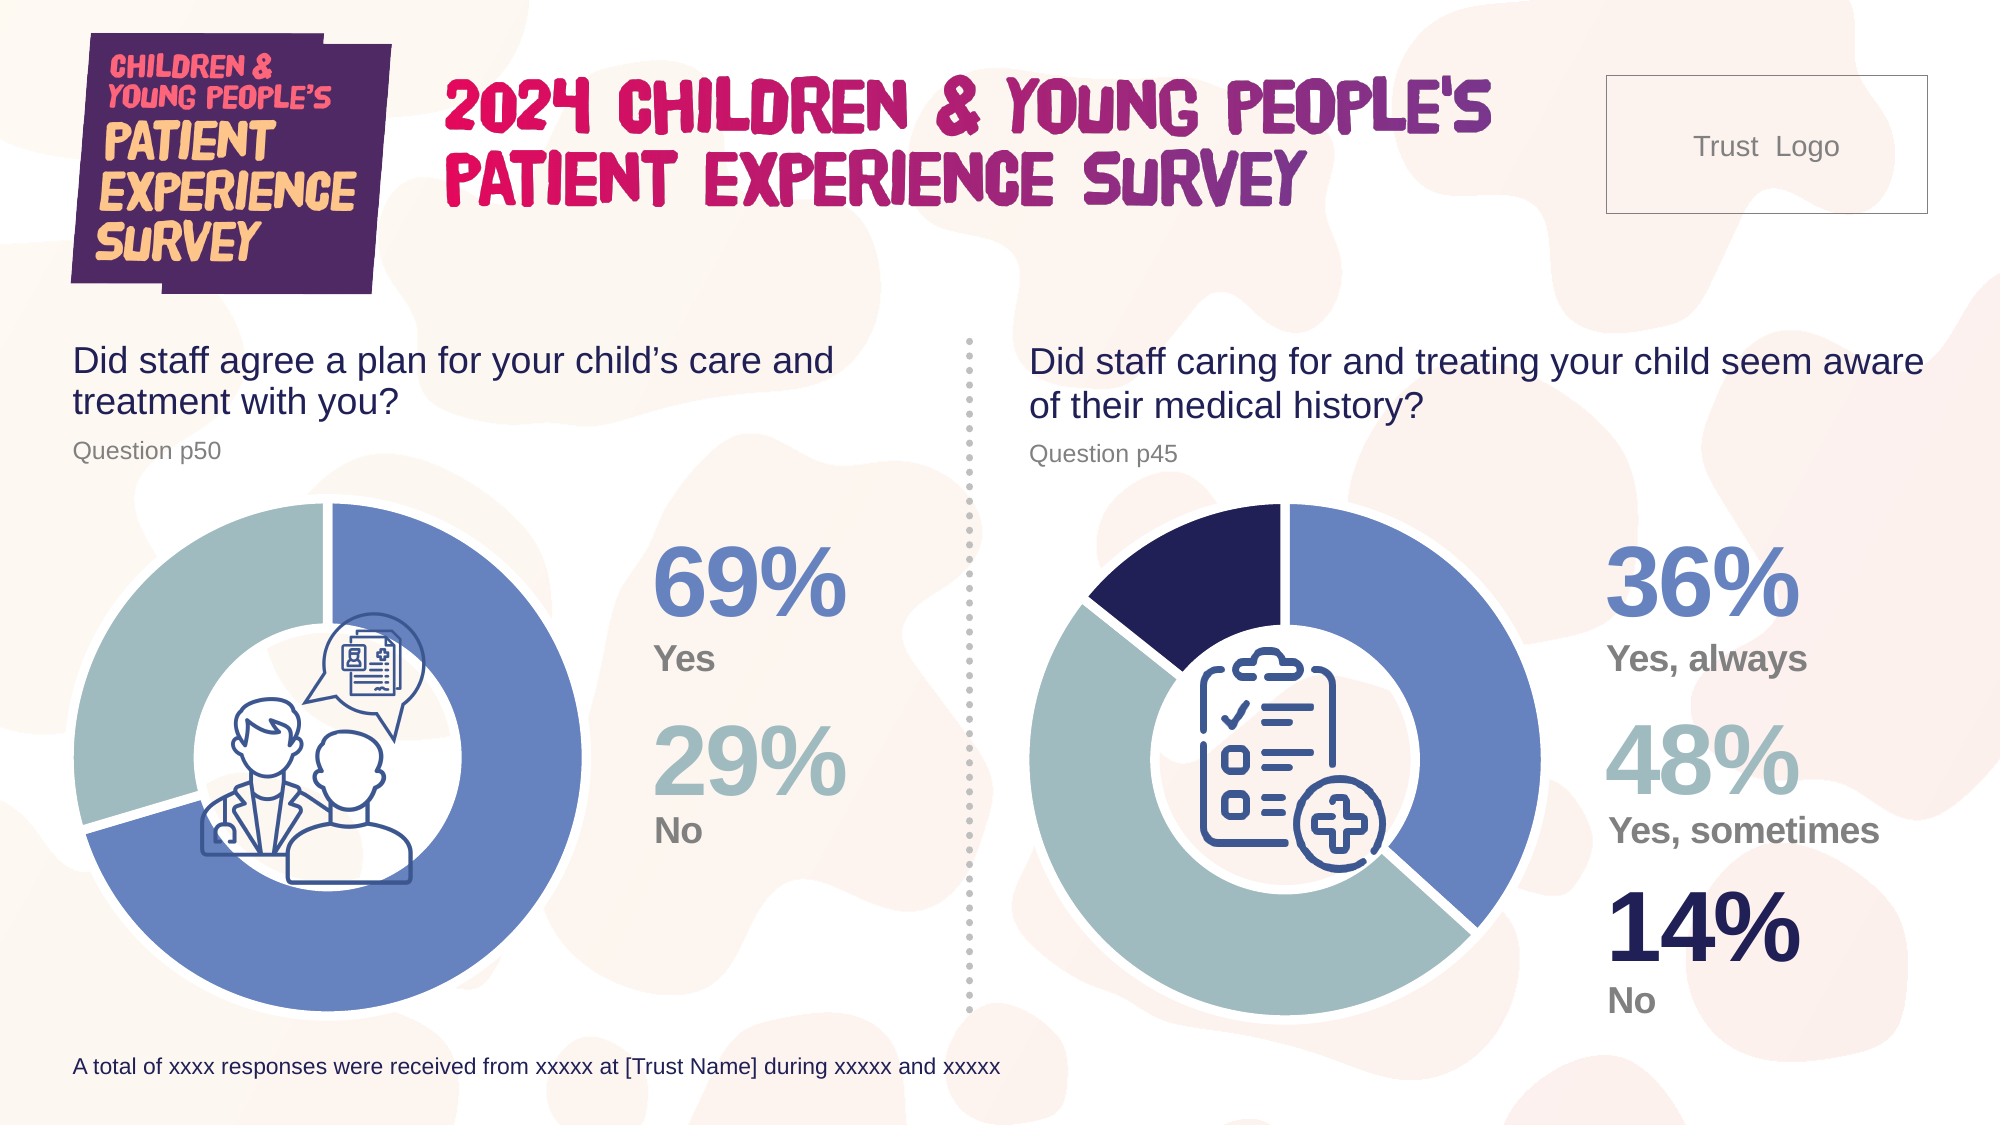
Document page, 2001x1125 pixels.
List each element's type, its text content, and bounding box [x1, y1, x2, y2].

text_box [652, 513, 859, 848]
text_box A total of xxxx responses were received from xxxxx at [Trust Name] during xxxxx and xxxxx [72, 1048, 1739, 1079]
text_box Did staff caring for and treating your child seem aware of their medical history? Question p45 [1029, 338, 1928, 468]
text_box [1605, 513, 1900, 1015]
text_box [859, 446, 1591, 1074]
chart [0, 461, 632, 1054]
picture [444, 74, 1491, 207]
text_box Trust Logo [1606, 75, 1928, 214]
picture [10, 0, 411, 316]
text_box Did staff agree a plan for your child’s care and treatment with you? Question p50 [72, 341, 906, 465]
picture [156, 592, 457, 893]
